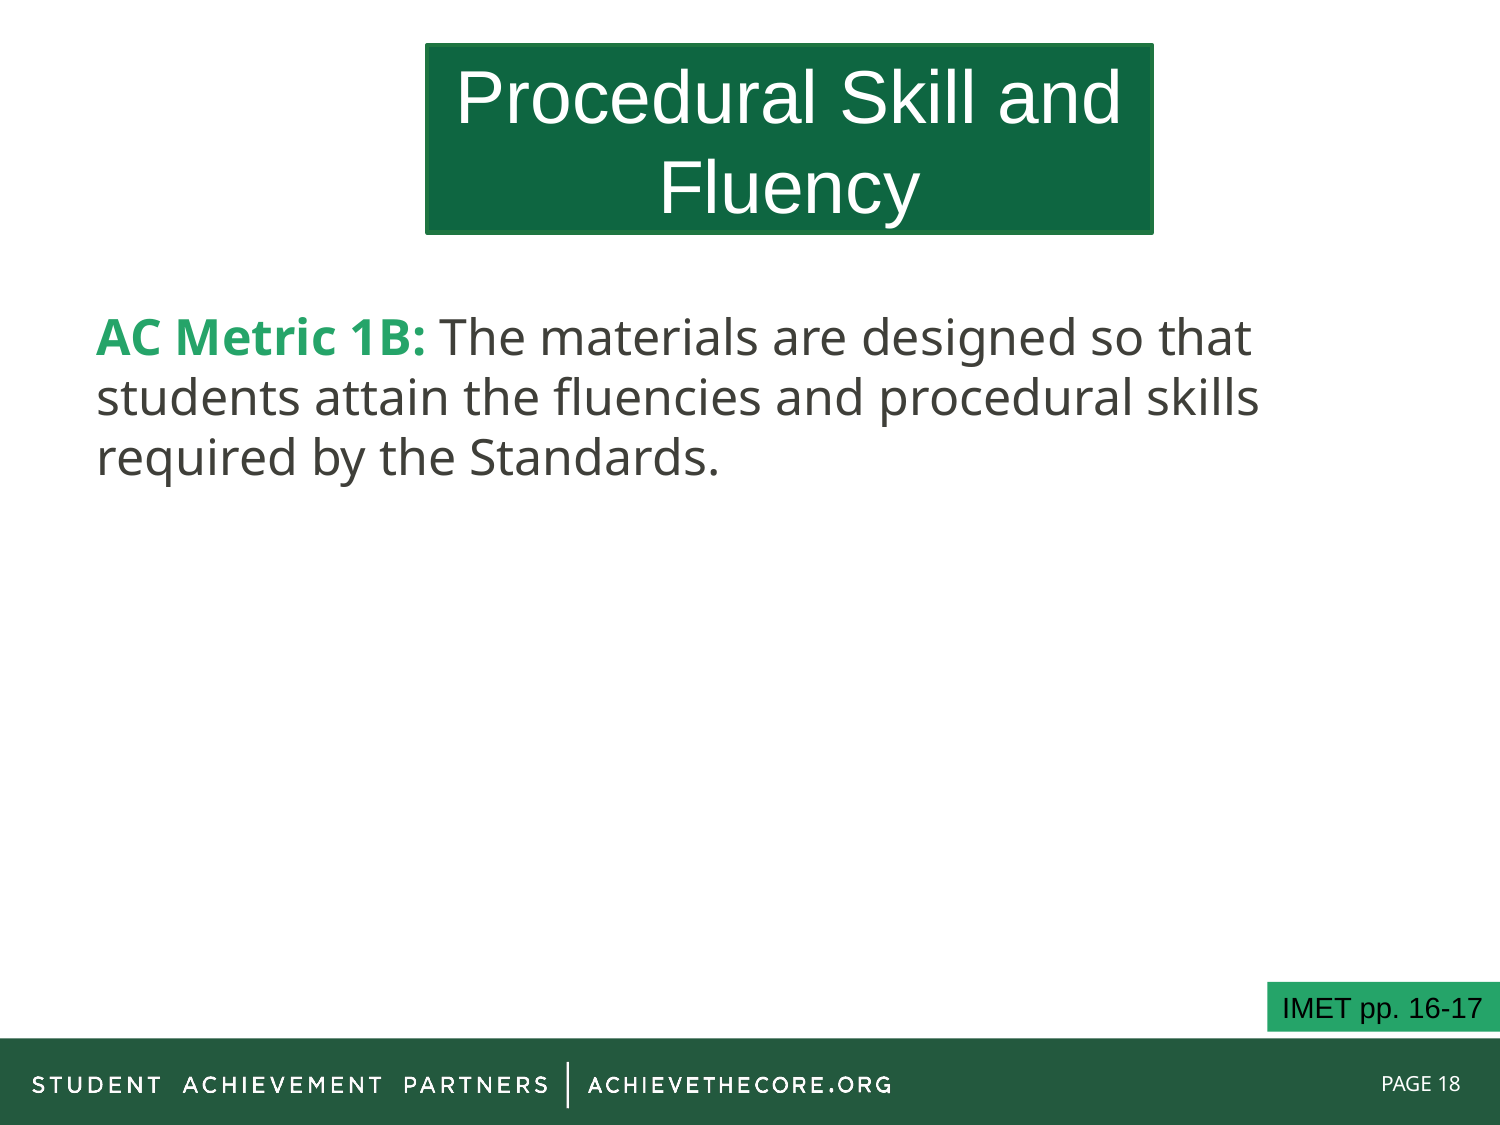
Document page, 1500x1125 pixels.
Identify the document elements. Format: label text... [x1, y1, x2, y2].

title Procedural Skill and Fluency [427, 45, 1153, 233]
text_box IMET pp. 16-17 [1267, 981, 1500, 1032]
list AC Metric 1B: The materials are designed so that students attain the fluencies and procedural skills required by the Standards. [81, 298, 1432, 914]
picture [12, 1055, 911, 1112]
